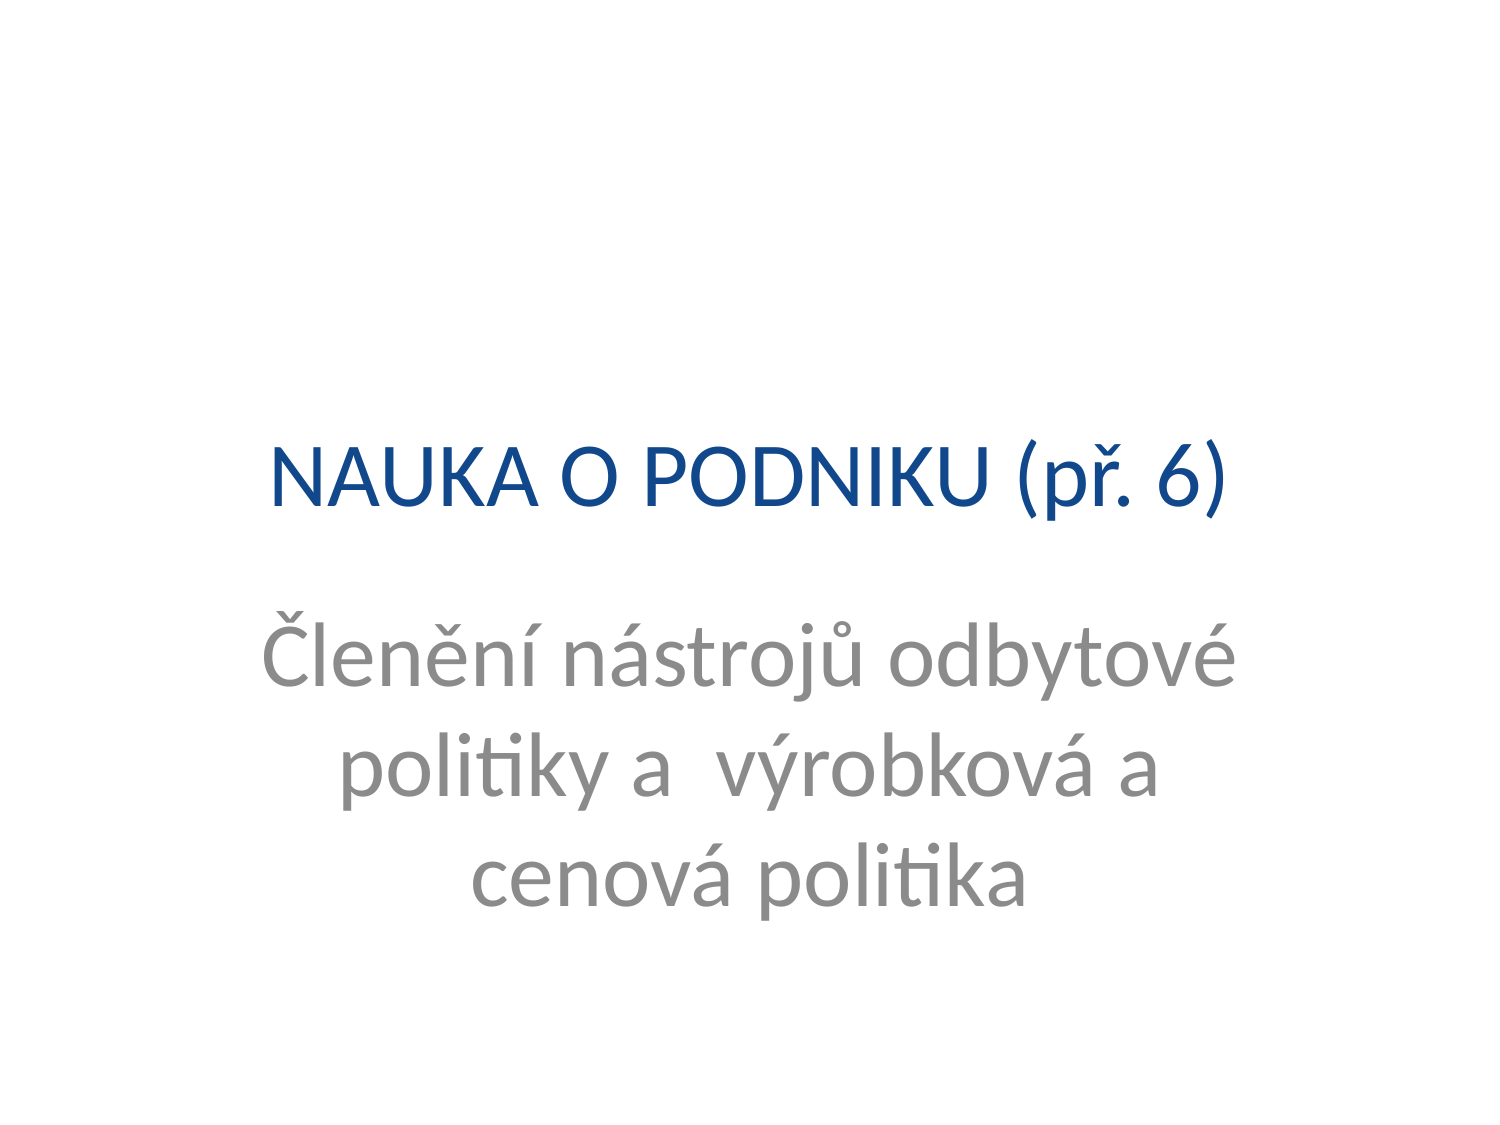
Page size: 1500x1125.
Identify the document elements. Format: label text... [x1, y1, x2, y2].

title NAUKA O PODNIKU (př. 6) [112, 349, 1388, 591]
subtitle Členění nástrojů odbytové politiky a výrobková a cenová politika [225, 587, 1275, 1063]
